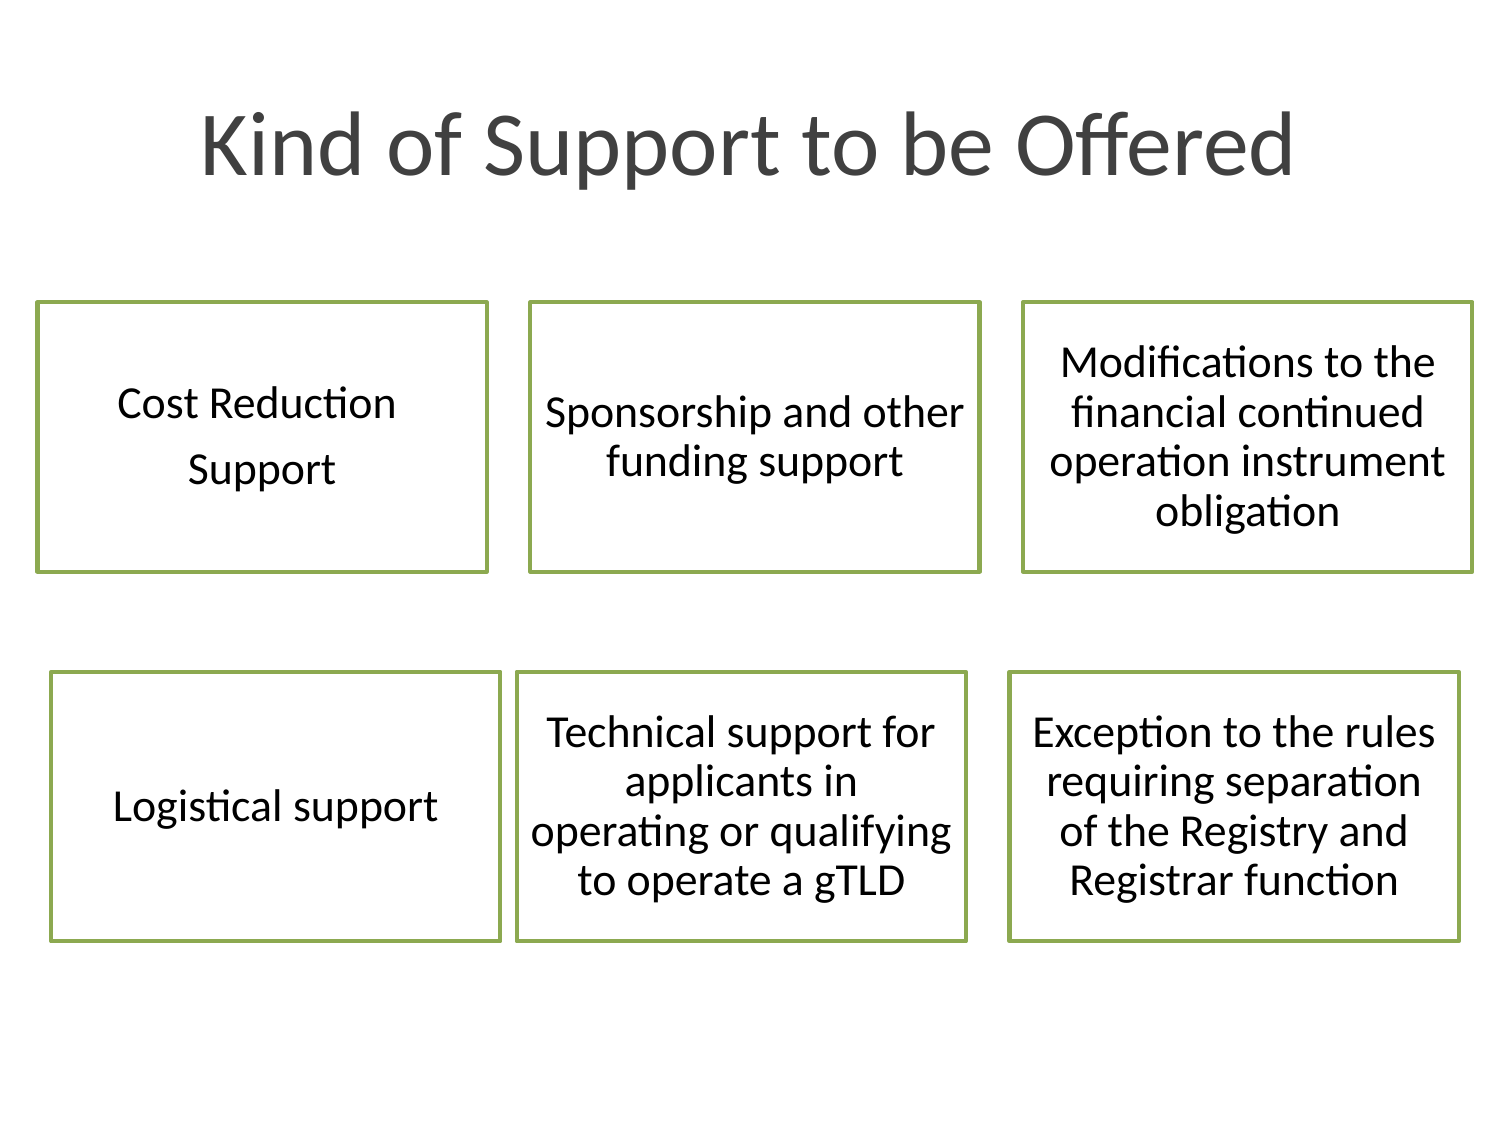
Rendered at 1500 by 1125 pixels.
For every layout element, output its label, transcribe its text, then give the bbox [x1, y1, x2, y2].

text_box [37, 232, 1476, 1021]
title Kind of Support to be Offered [74, 44, 1426, 230]
